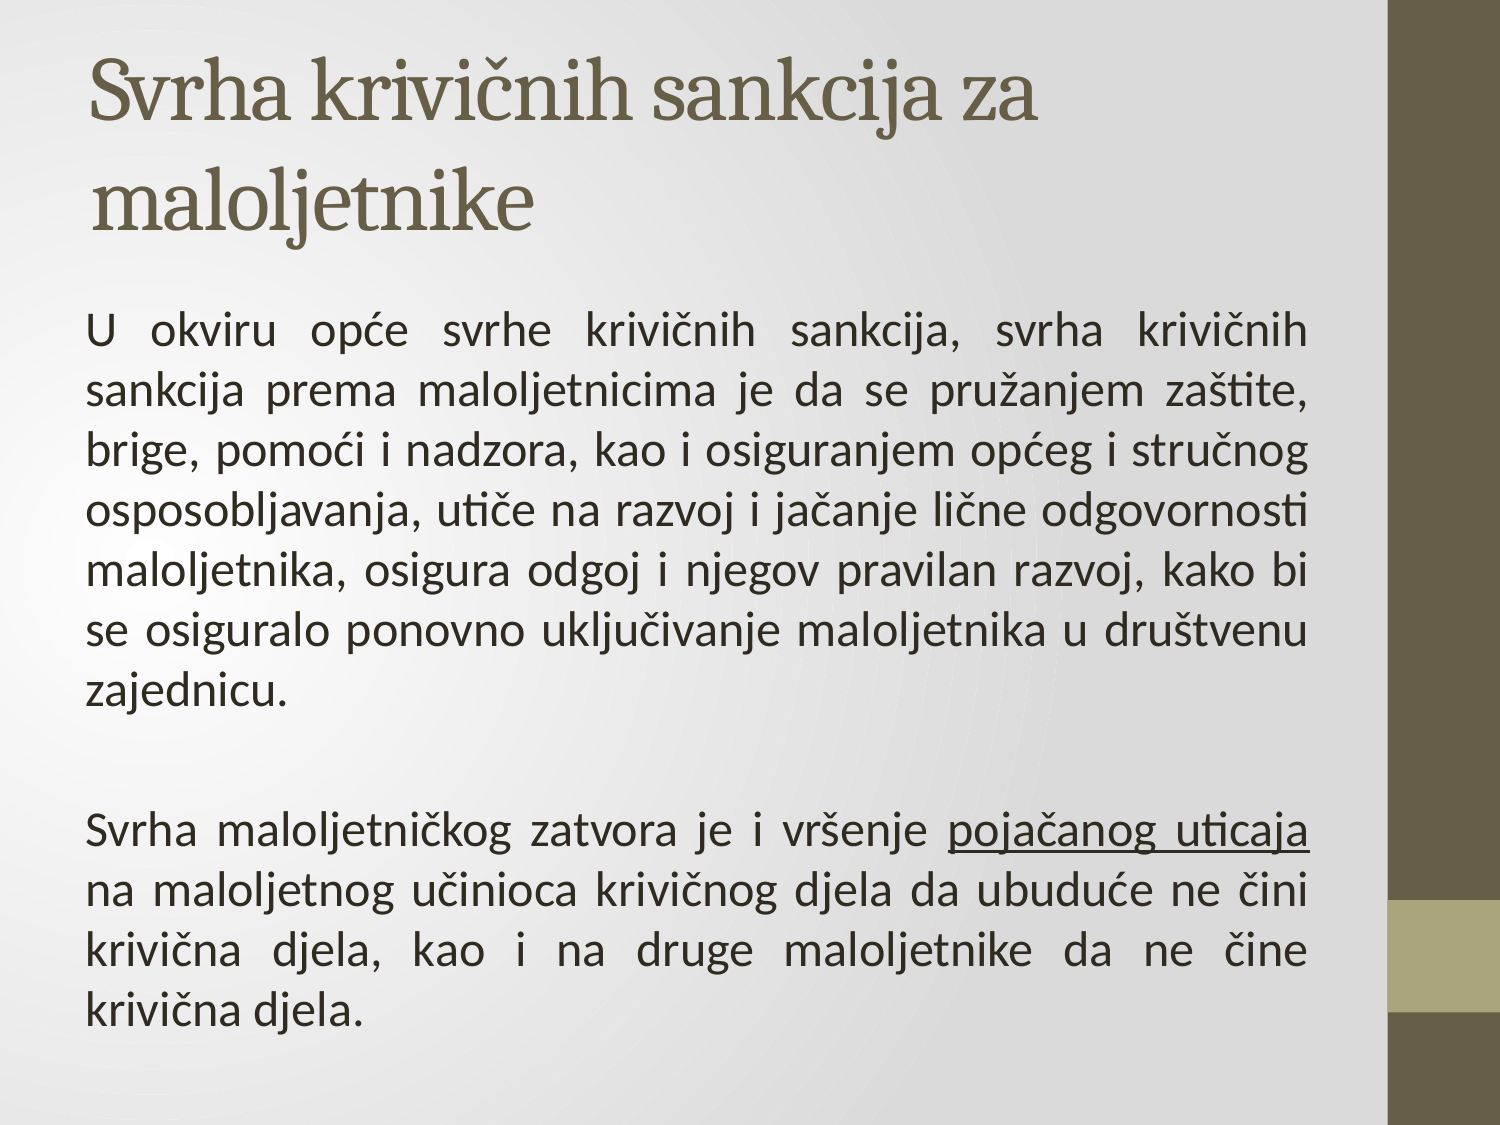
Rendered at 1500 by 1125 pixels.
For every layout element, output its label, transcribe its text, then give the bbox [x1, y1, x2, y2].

title Svrha krivičnih sankcija za maloljetnike [75, 45, 1325, 231]
list U okviru opće svrhe krivičnih sankcija, svrha krivičnih sankcija prema maloljetnicima je da se pružanjem zaštite, brige, pomoći i nadzora, kao i osiguranjem općeg i stručnog osposobljavanja, utiče na razvoj i jačanje lične odgovornosti maloljetnika, osigura odgoj i njegov pravilan razvoj, kako bi se osiguralo ponovno uključivanje maloljetnika u društvenu zajednicu. Svrha maloljetničkog zatvora je i vršenje pojačanog uticaja na maloljetnog učinioca krivičnog djela da ubuduće ne čini krivična djela, kao i na druge maloljetnike da ne čine krivična djela. [53, 231, 1325, 1050]
